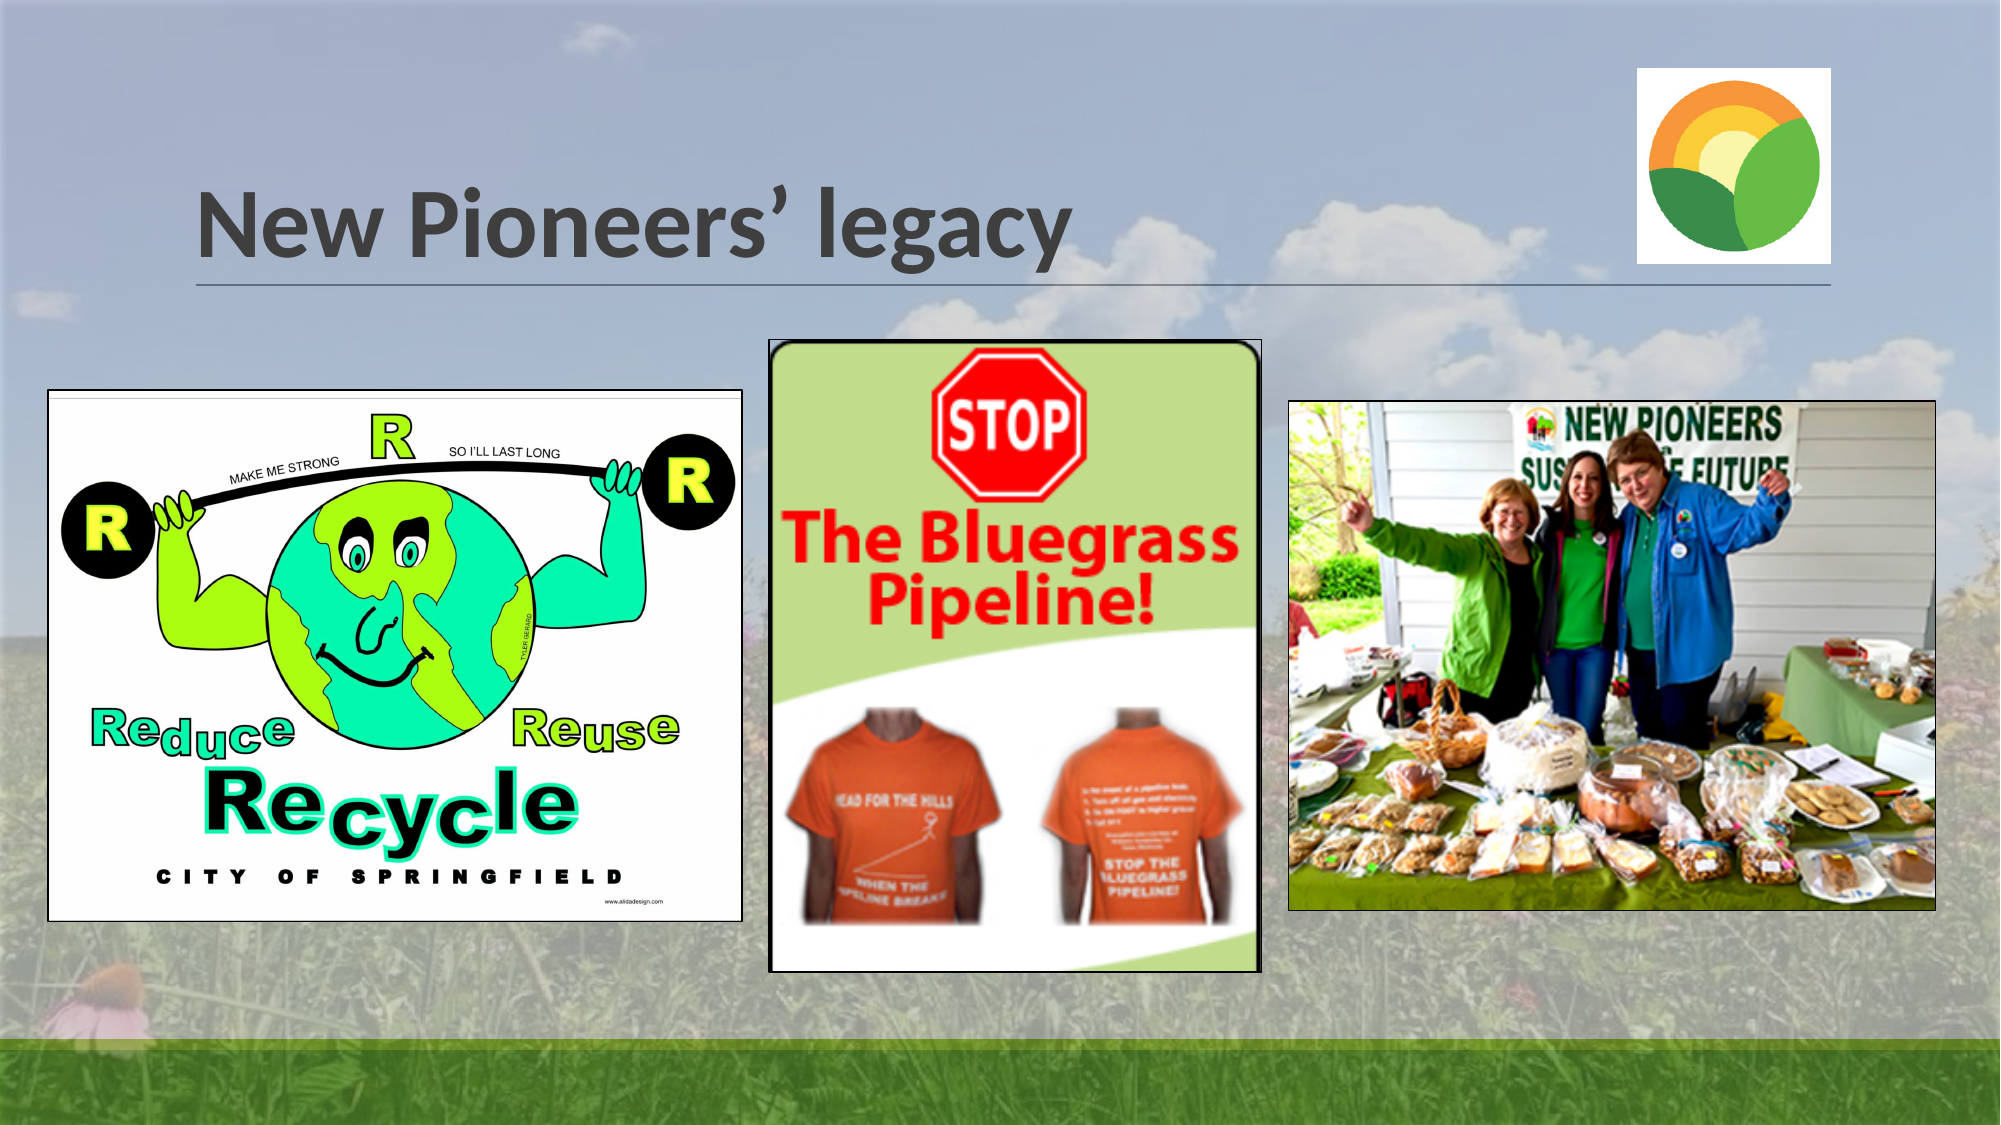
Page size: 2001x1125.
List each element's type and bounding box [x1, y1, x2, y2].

picture [0, 0, 2000, 1125]
list [1636, 68, 1831, 264]
